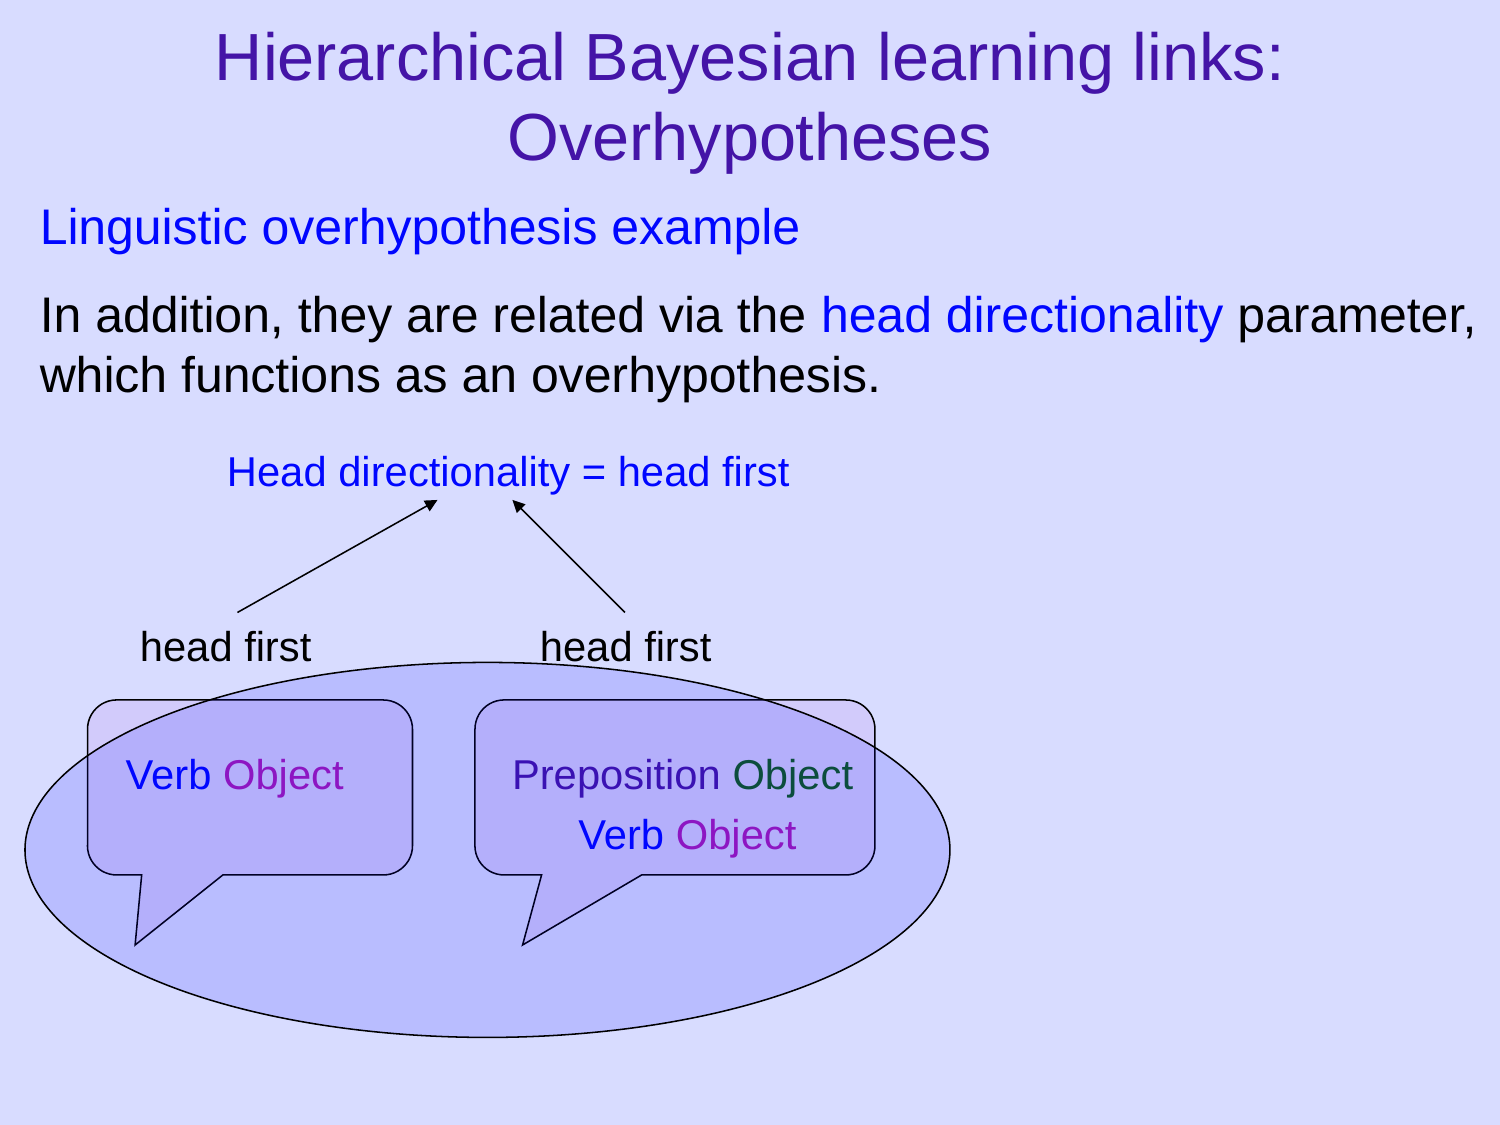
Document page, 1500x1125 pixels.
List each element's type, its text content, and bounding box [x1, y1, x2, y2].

text_box [24, 662, 950, 1038]
text_box Head directionality = head first [212, 437, 805, 503]
text_box [237, 499, 438, 613]
text_box Linguistic overhypothesis example [24, 187, 950, 263]
text_box Hierarchical Bayesian learning links: Overhypotheses [112, 0, 1388, 188]
text_box In addition, they are related via the head directionality parameter, which functions as an overhypothesis. [24, 274, 1500, 410]
text_box head first [124, 612, 327, 678]
text_box [87, 699, 209, 755]
text_box [512, 499, 626, 613]
text_box head first [524, 612, 727, 678]
text_box [766, 699, 875, 746]
